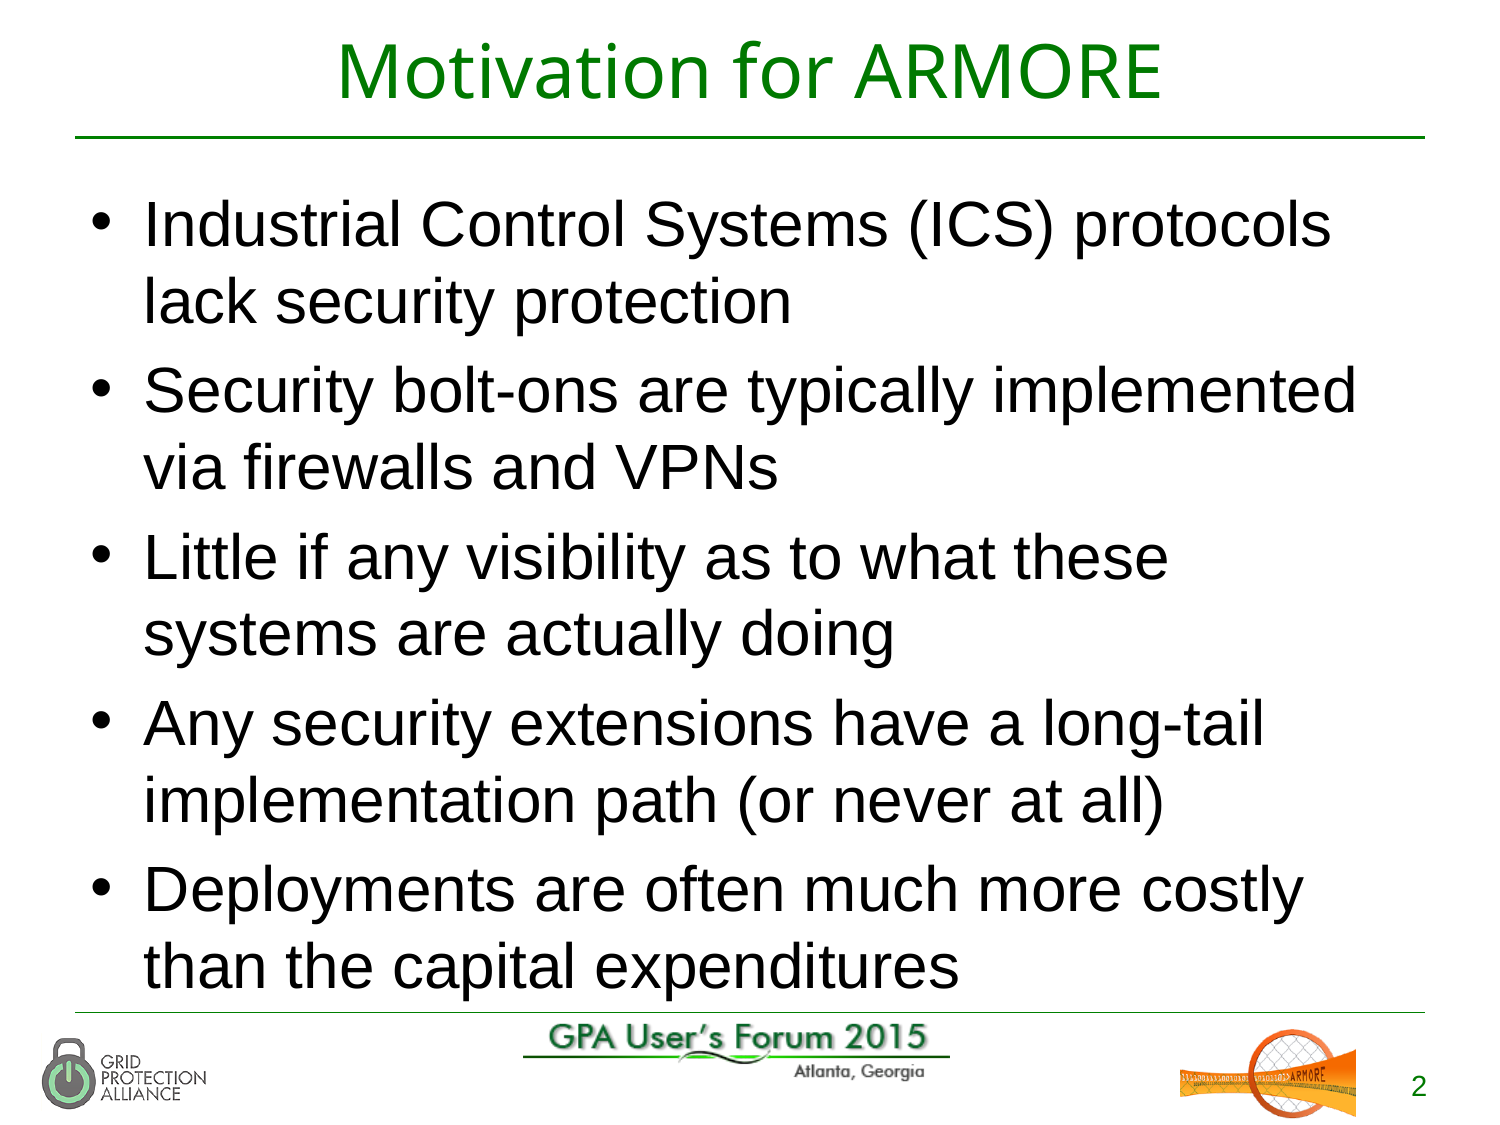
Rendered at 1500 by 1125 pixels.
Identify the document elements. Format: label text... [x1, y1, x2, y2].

list Industrial Control Systems (ICS) protocols lack security protection Security bolt-ons are typically implemented via firewalls and VPNs Little if any visibility as to what these systems are actually doing Any security extensions have a long-tail implementation path (or never at all) Deployments are often much more costly than the capital expenditures [75, 174, 1425, 1013]
title Motivation for ARMORE [75, 0, 1425, 138]
picture [41, 1033, 207, 1111]
picture [523, 1013, 950, 1086]
picture [1180, 1022, 1356, 1123]
